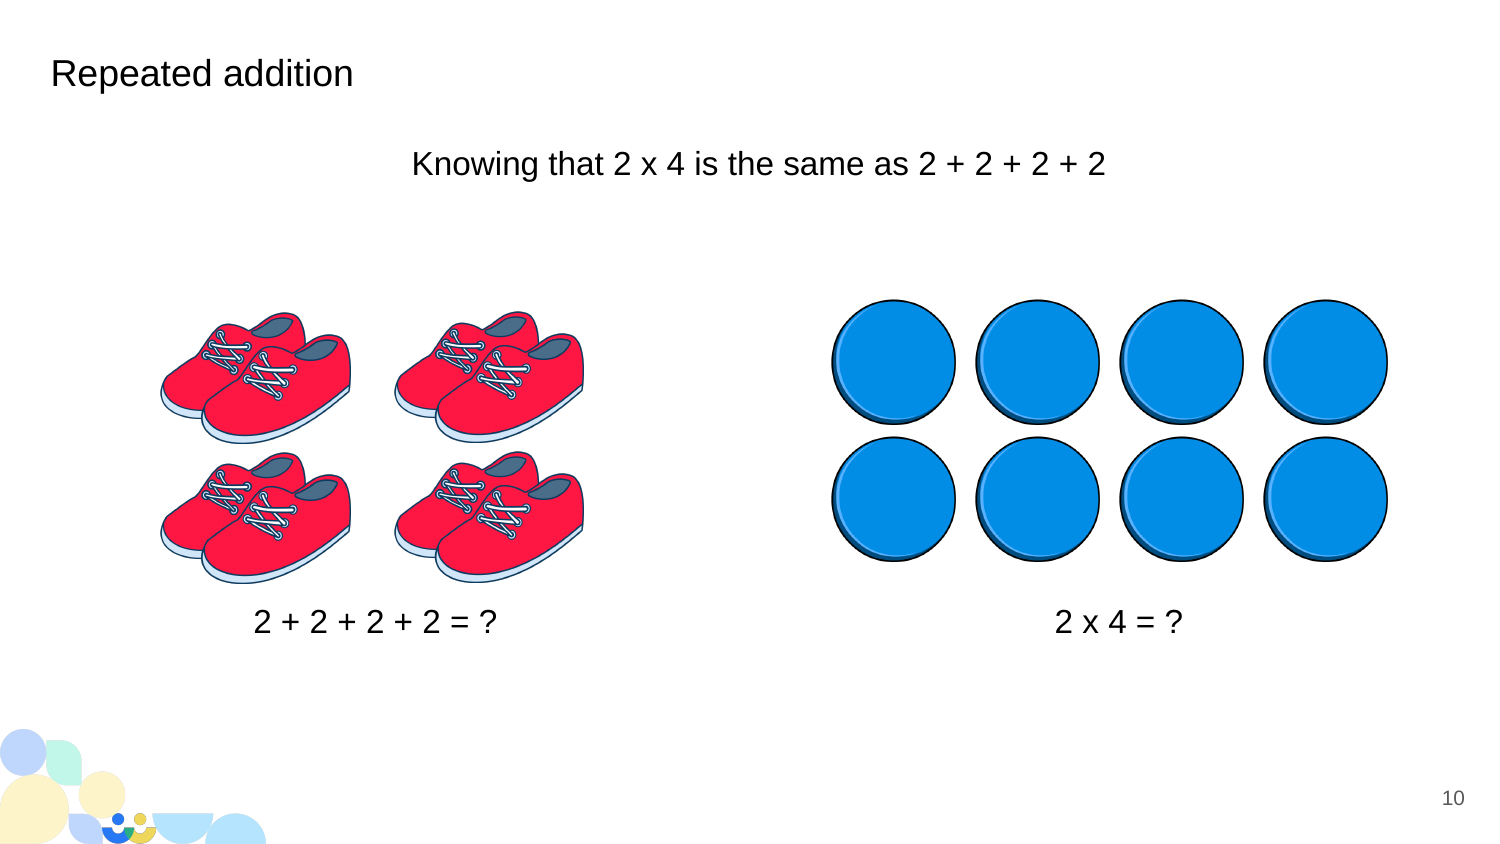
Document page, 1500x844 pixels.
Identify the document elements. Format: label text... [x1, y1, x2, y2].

list Knowing that 2 x 4 is the same as 2 + 2 + 2 + 2 [51, 121, 1449, 193]
slide_number 10 [1389, 764, 1480, 830]
picture [160, 451, 351, 584]
text_box 2 x 4 = ? [831, 579, 1388, 651]
title Repeated addition [35, 34, 1434, 106]
picture [393, 311, 584, 444]
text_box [830, 299, 1389, 562]
picture [0, 729, 266, 844]
picture [160, 312, 351, 444]
picture [393, 451, 584, 583]
text_box 2 + 2 + 2 + 2 = ? [115, 579, 617, 651]
